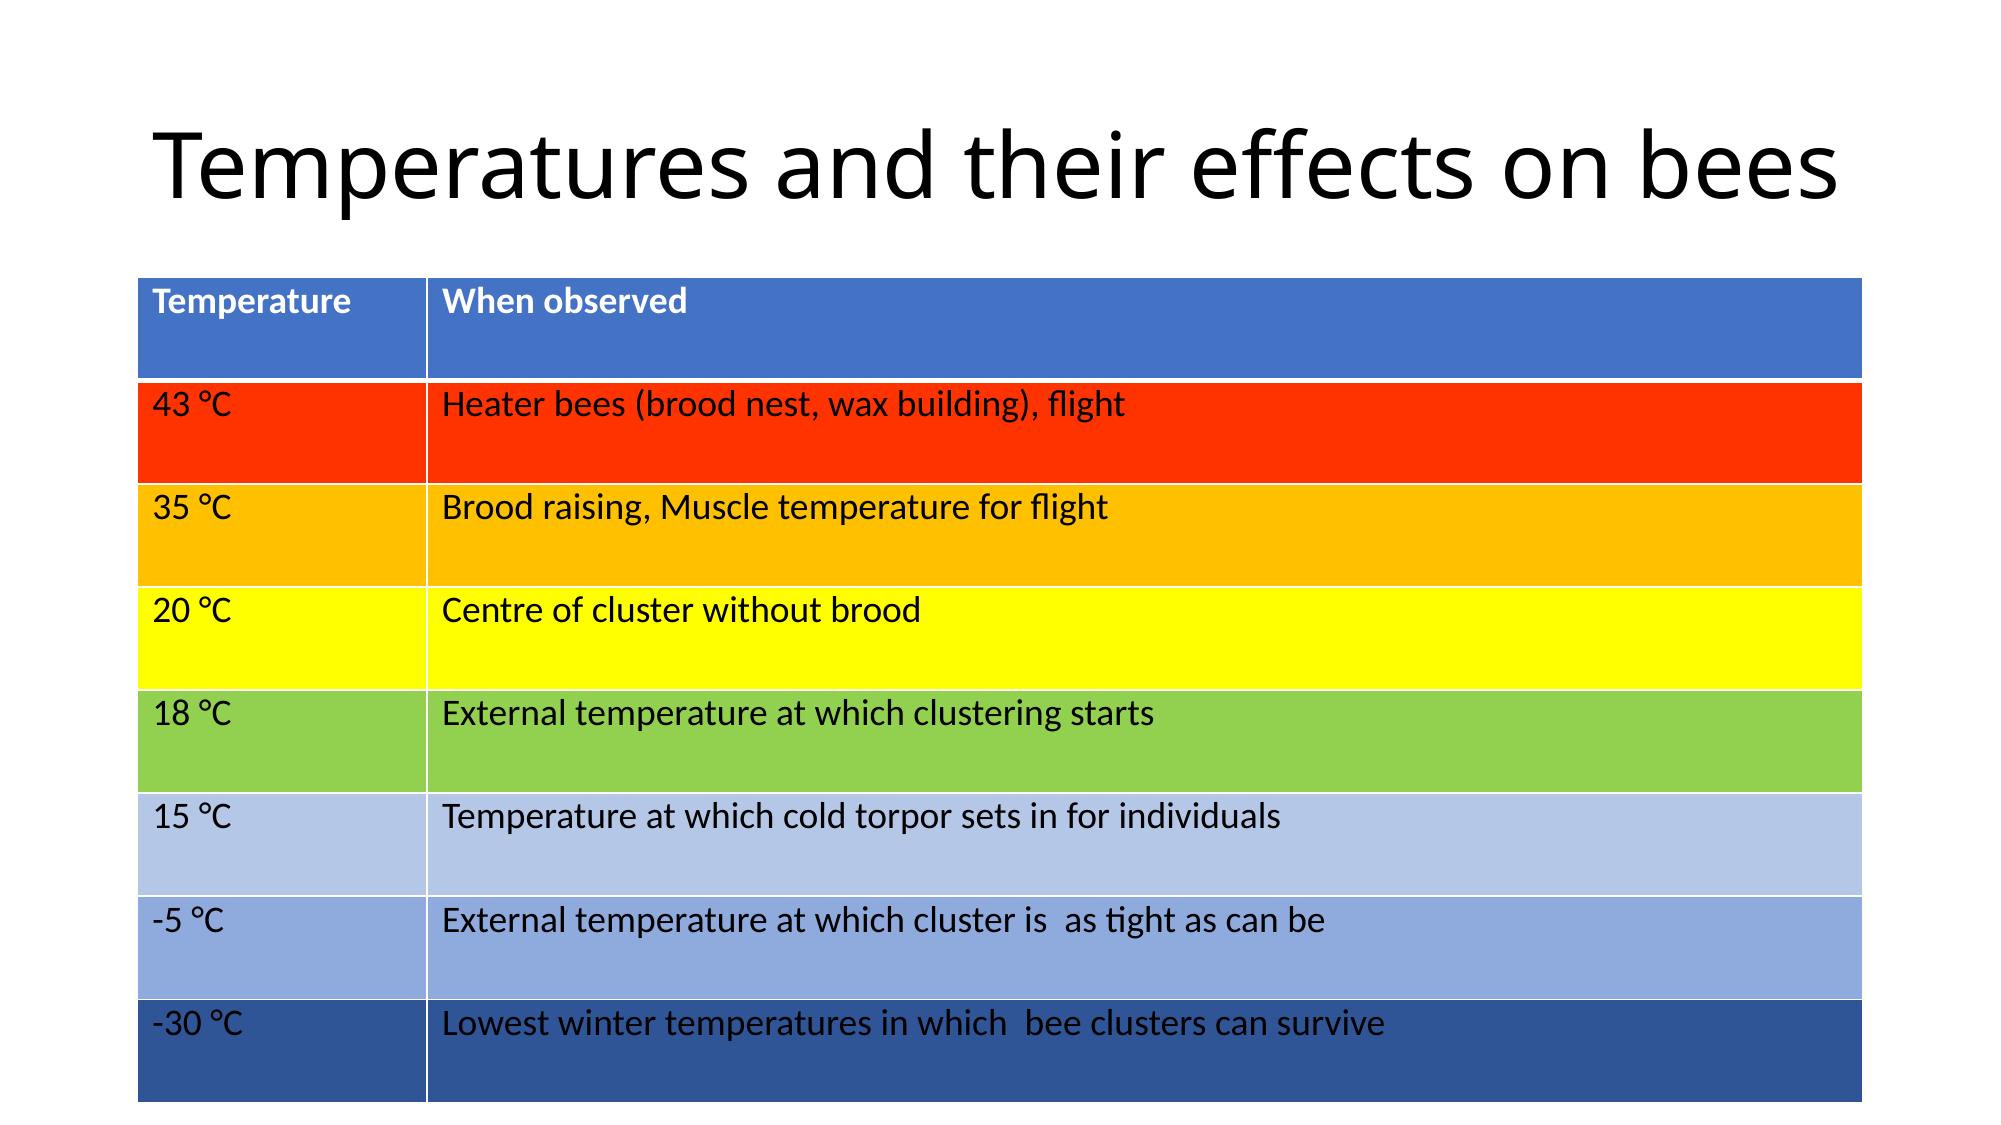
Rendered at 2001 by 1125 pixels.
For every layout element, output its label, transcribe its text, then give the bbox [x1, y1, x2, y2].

table_cell Temperature at which cold torpor sets in for individuals [428, 794, 1862, 895]
table_header When observed [428, 278, 1862, 378]
table_cell 15 °C [138, 794, 426, 895]
table_cell External temperature at which clustering starts [428, 691, 1862, 792]
title Temperatures and their effects on bees [137, 59, 1863, 276]
table_cell 35 °C [138, 485, 426, 586]
table_cell 20 °C [138, 588, 426, 689]
table_cell Centre of cluster without brood [428, 588, 1862, 689]
table_cell Heater bees (brood nest, wax building), flight [428, 383, 1862, 483]
table_cell Lowest winter temperatures in which bee clusters can survive [428, 1000, 1862, 1102]
table_cell 18 °C [138, 691, 426, 792]
table_cell Brood raising, Muscle temperature for flight [428, 485, 1862, 586]
table_cell -5 °C [138, 897, 426, 999]
table_cell External temperature at which cluster is as tight as can be [428, 897, 1862, 999]
table_cell -30 °C [138, 1000, 426, 1102]
table_header Temperature [138, 278, 426, 378]
table_cell 43 °C [138, 383, 426, 483]
